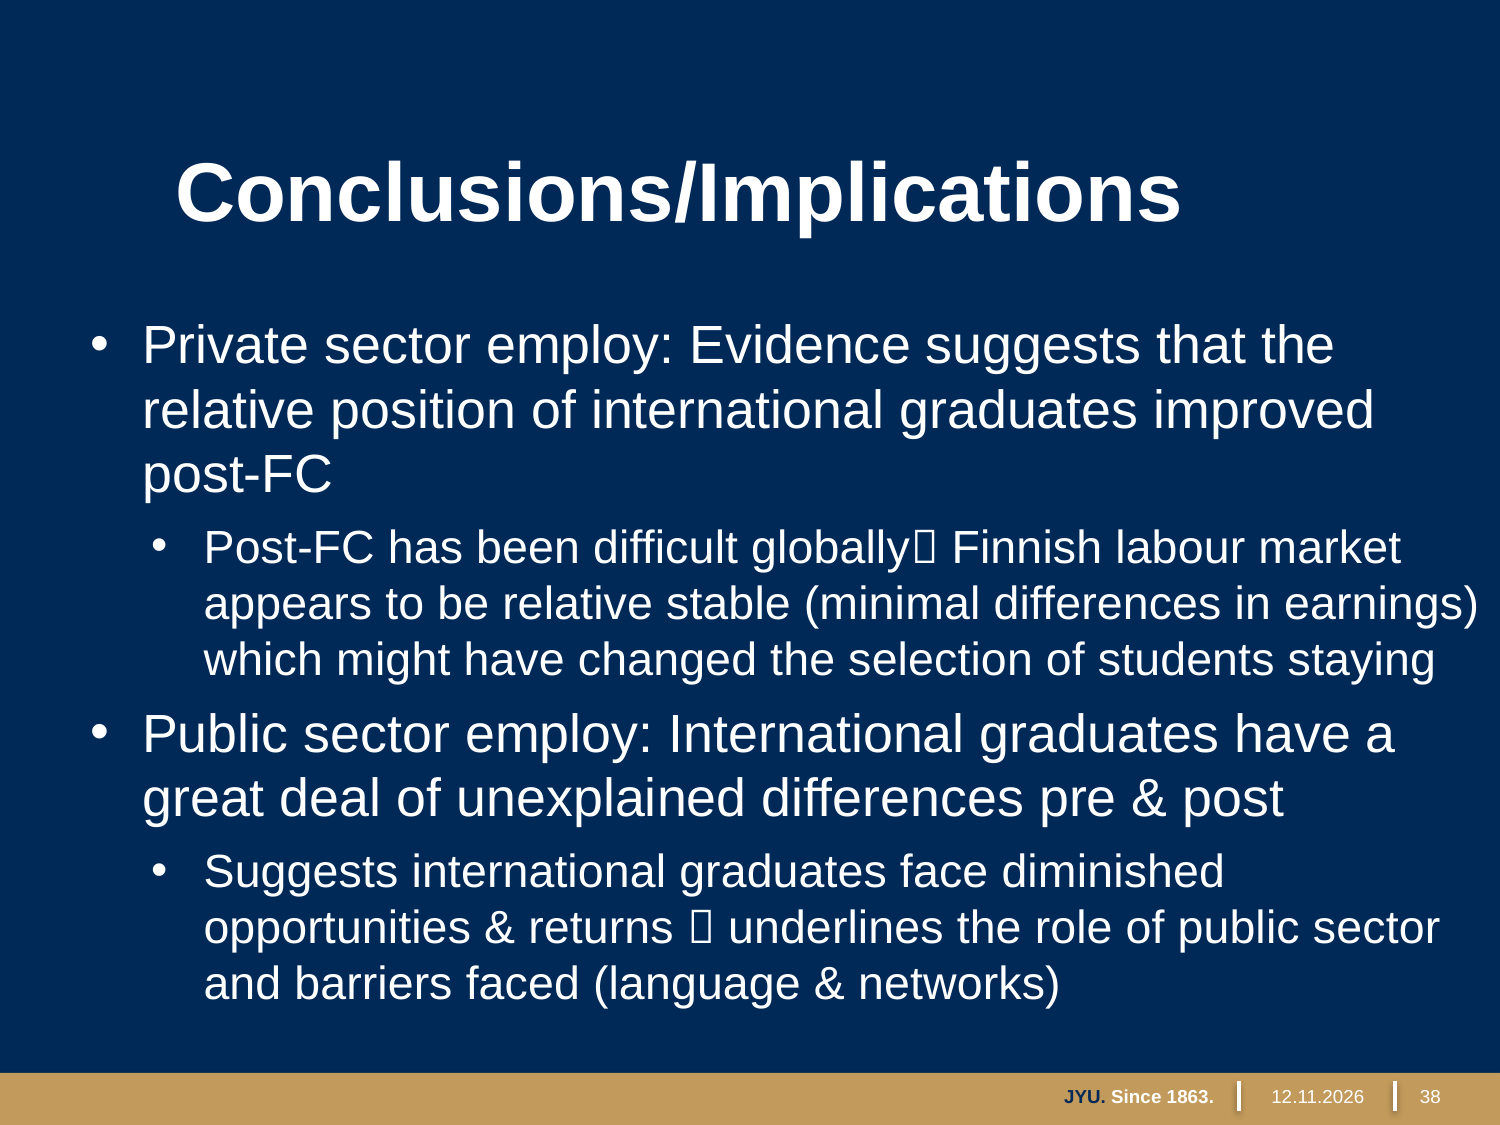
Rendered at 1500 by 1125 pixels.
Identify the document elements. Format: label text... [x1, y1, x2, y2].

footer JYU. Since 1863. [876, 1081, 1229, 1112]
title Conclusions/Implications [75, 104, 1284, 272]
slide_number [1249, 1081, 1386, 1112]
slide_number 38 [1405, 1081, 1480, 1112]
list Private sector employ: Evidence suggests that the relative position of international graduates improved post-FC Post-FC has been difficult globally Finnish labour market appears to be relative stable (minimal differences in earnings) which might have changed the selection of students staying Public sector employ: International graduates have a great deal of unexplained differences pre & post Suggests international graduates face diminished opportunities & returns  underlines the role of public sector and barriers faced (language & networks) [75, 302, 1500, 1071]
